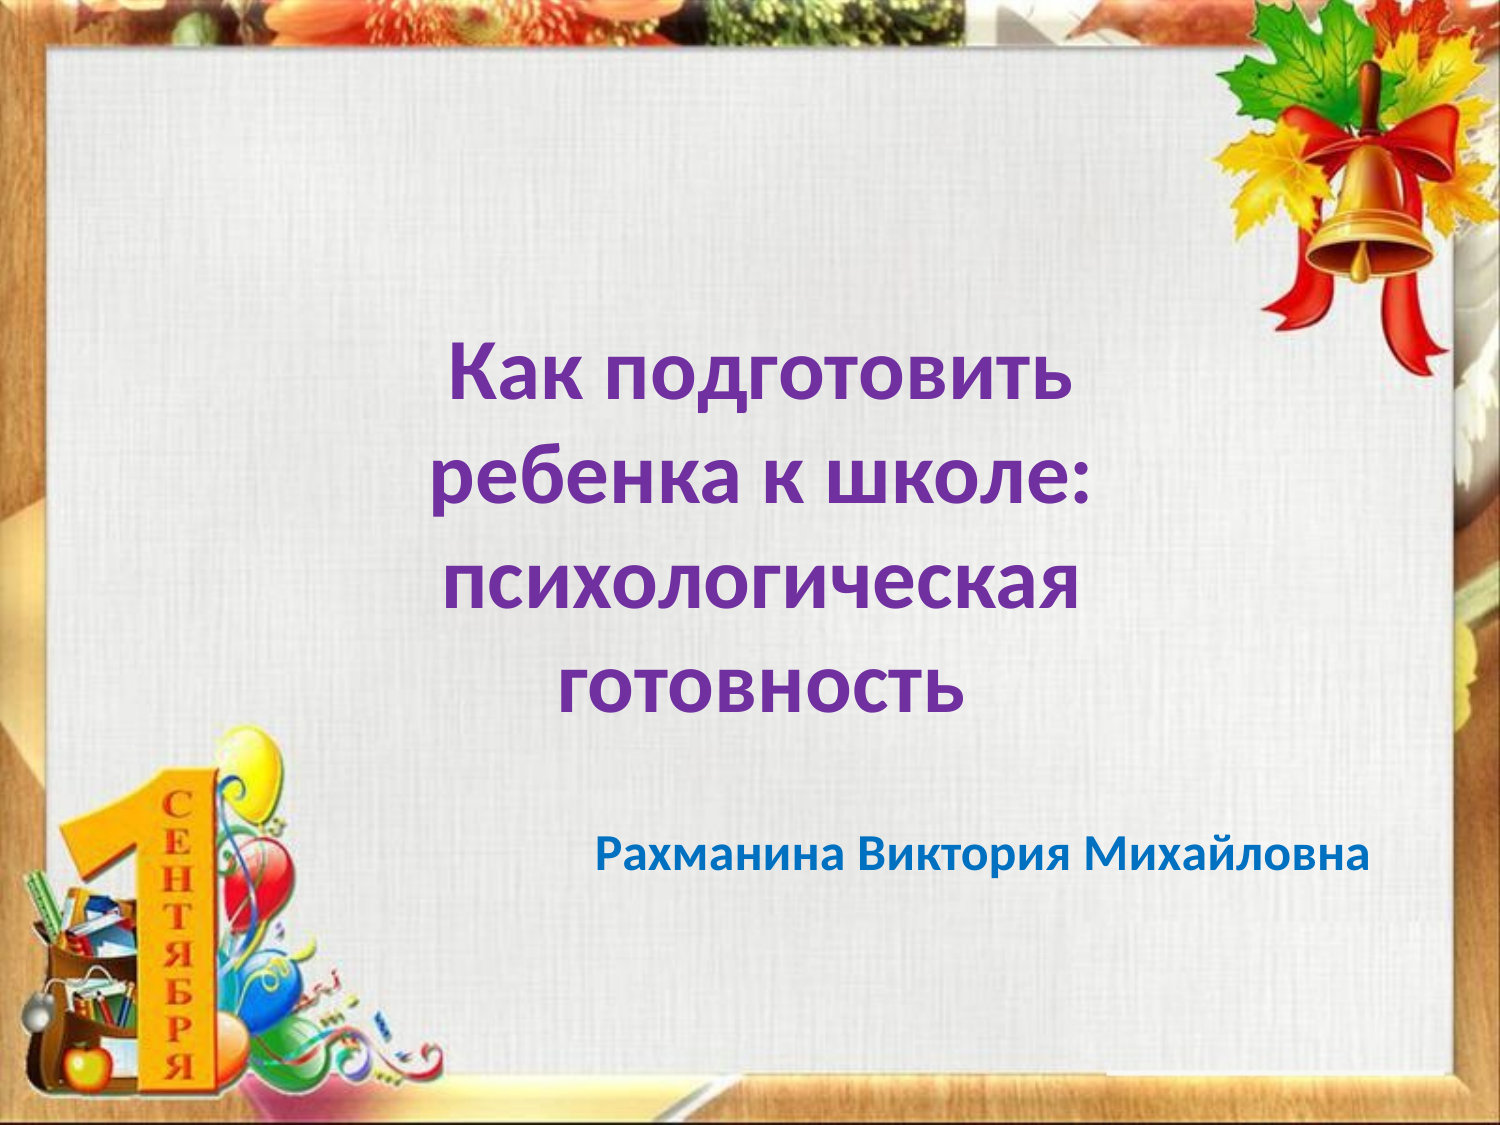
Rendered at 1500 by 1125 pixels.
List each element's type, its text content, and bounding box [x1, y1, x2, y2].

subtitle Рахманина Виктория Михайловна [525, 810, 1442, 925]
picture [0, 0, 1500, 1125]
title Как подготовить ребенка к школе: психологическая готовность [383, 302, 1140, 740]
